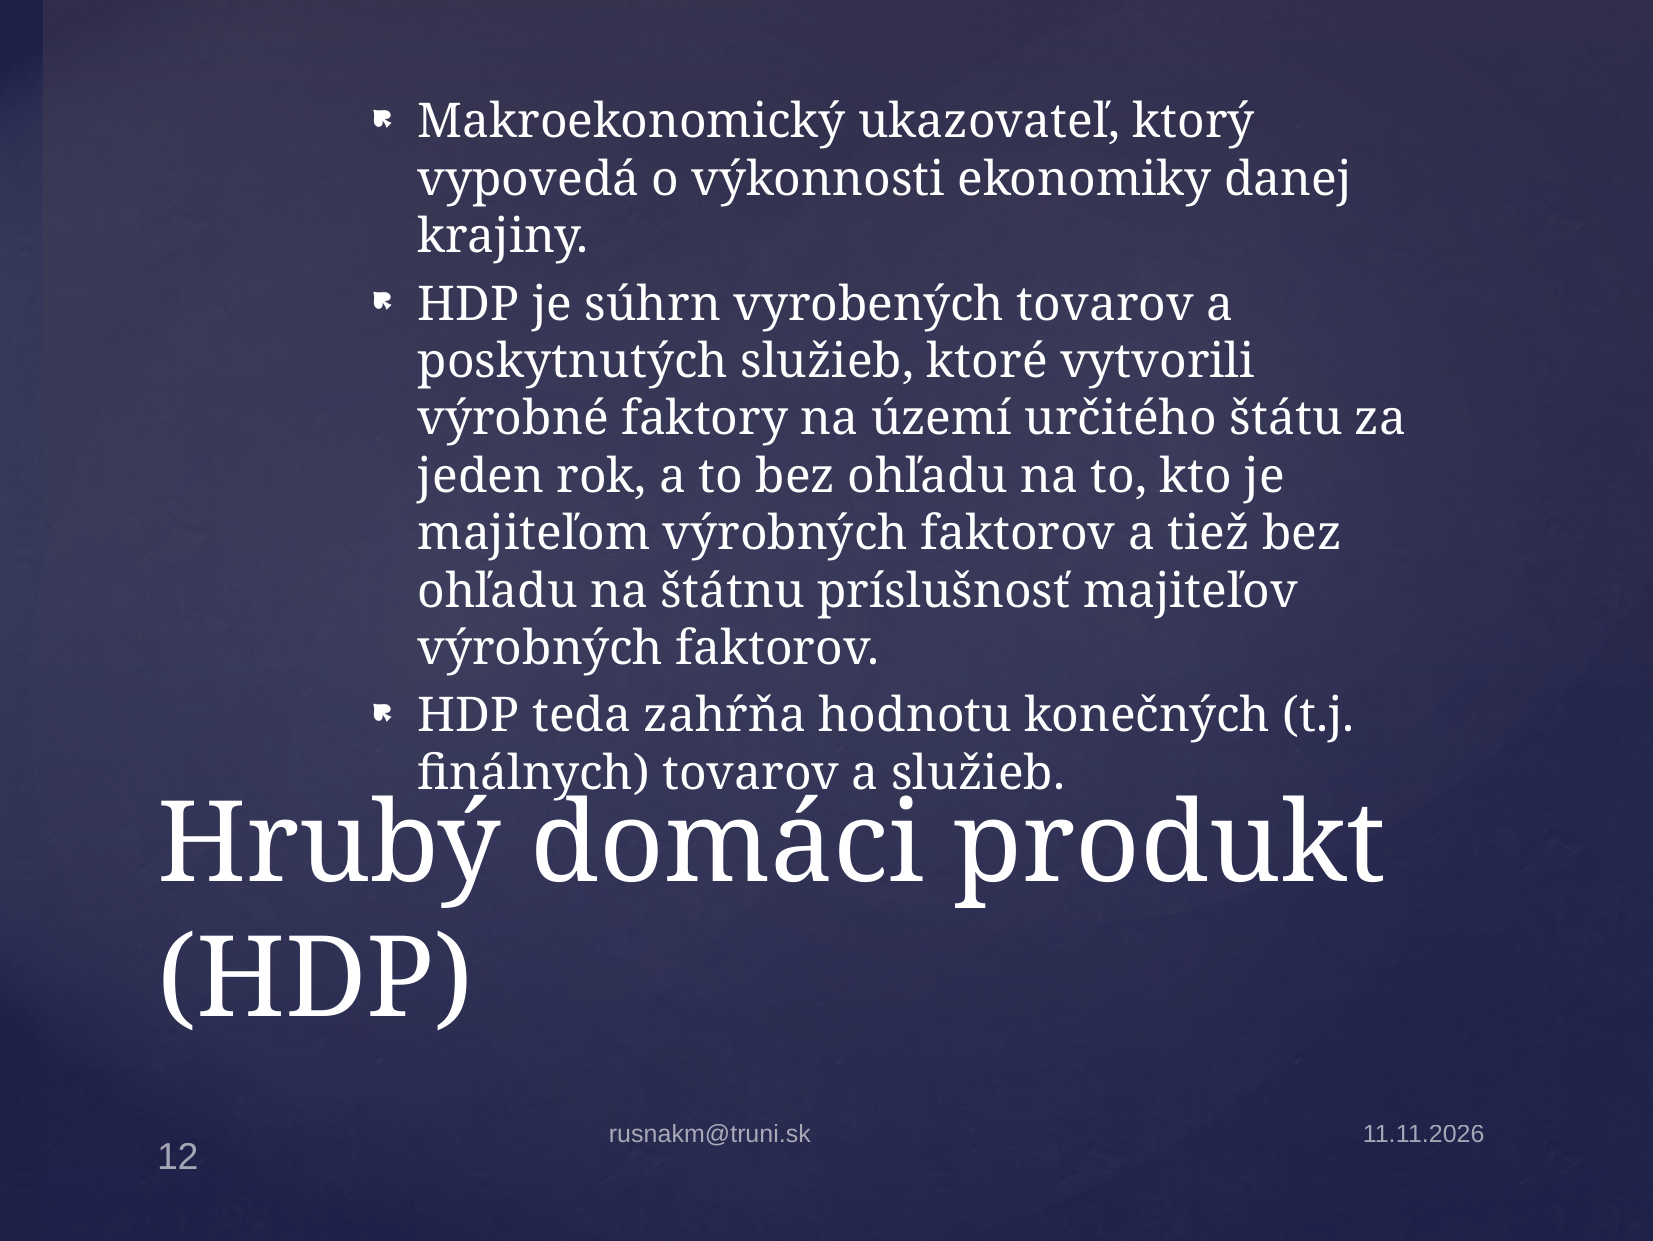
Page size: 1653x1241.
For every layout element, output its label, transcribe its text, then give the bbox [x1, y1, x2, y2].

title Hrubý domáci produkt (HDP) [140, 882, 1505, 1048]
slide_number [1248, 1113, 1502, 1180]
footer rusnakm@truni.sk [592, 1113, 1027, 1180]
list Makroekonomický ukazovateľ, ktorý vypovedá o výkonnosti ekonomiky danej krajiny. HDP je súhrn vyrobených tovarov a poskytnutých služieb, ktoré vytvorili výrobné faktory na území určitého štátu za jeden rok, a to bez ohľadu na to, kto je majiteľom výrobných faktorov a tiež bez ohľadu na štátnu príslušnosť majiteľov výrobných faktorov. HDP teda zahŕňa hodnotu konečných (t.j. finálnych) tovarov a služieb. [351, 113, 1454, 776]
slide_number 12 [140, 1122, 276, 1180]
